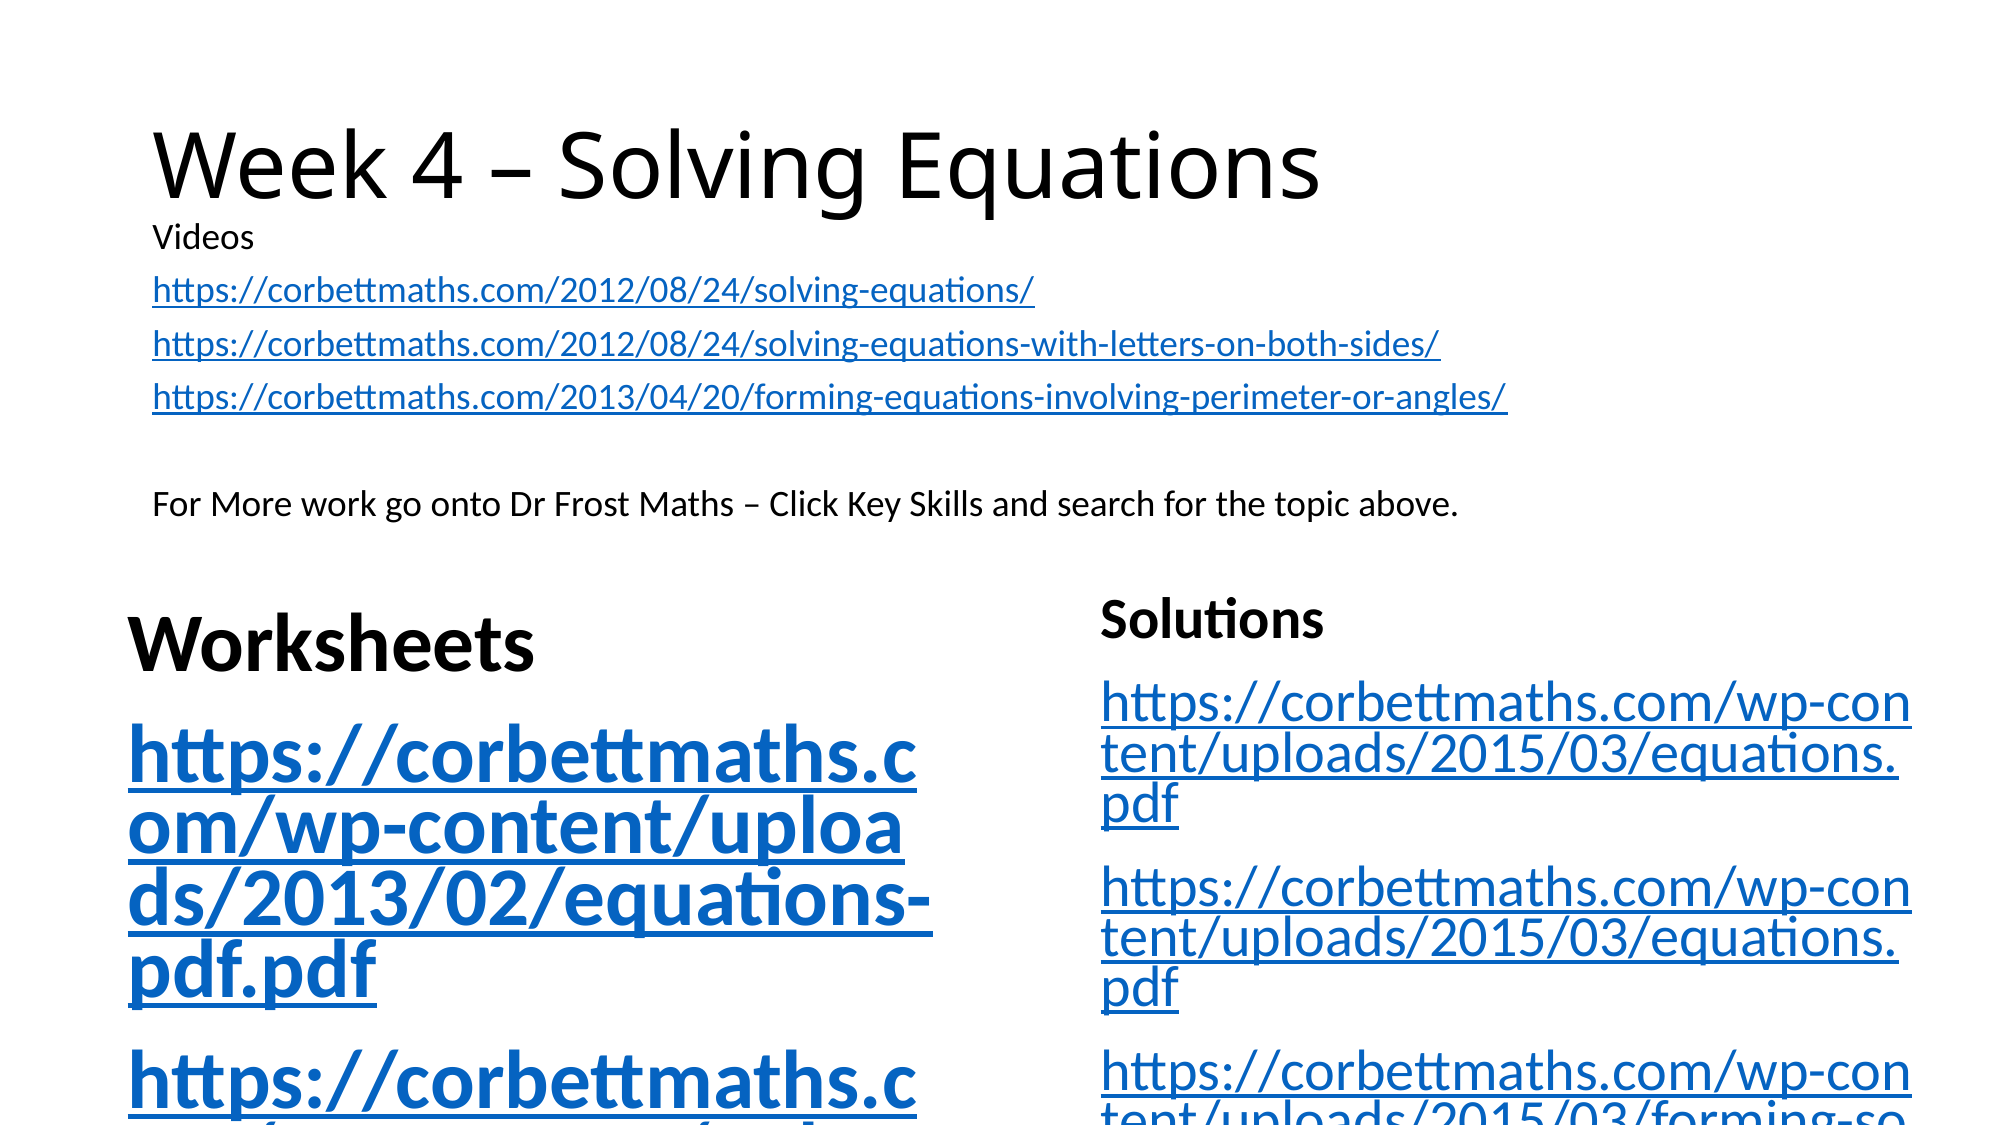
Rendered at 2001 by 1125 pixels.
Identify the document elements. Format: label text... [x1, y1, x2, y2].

list Videos https://corbettmaths.com/2012/08/24/solving-equations/ https://corbettmaths.com/2012/08/24/solving-equations-with-letters-on-both-sides/ https://corbettmaths.com/2013/04/20/forming-equations-involving-perimeter-or-angles/ For More work go onto Dr Frost Maths – Click Key Skills and search for the topic above. [137, 209, 1950, 533]
title Week 4 – Solving Equations [137, 59, 1863, 209]
list Worksheets https://corbettmaths.com/wp-content/uploads/2013/02/equations-pdf.pdf https://corbettmaths.com/wp-content/uploads/2013/02/equations-pdf.pdf https://corbettmaths.com/wp-content/uploads/2013/02/forming-and-solving-equations-pdf1.pdf [112, 591, 963, 1066]
text_box Solutions https://corbettmaths.com/wp-content/uploads/2015/03/equations.pdf https://corbettmaths.com/wp-content/uploads/2015/03/equations.pdf https://corbettmaths.com/wp-content/uploads/2015/03/forming-solving-answers.pdf [1085, 580, 1936, 1002]
